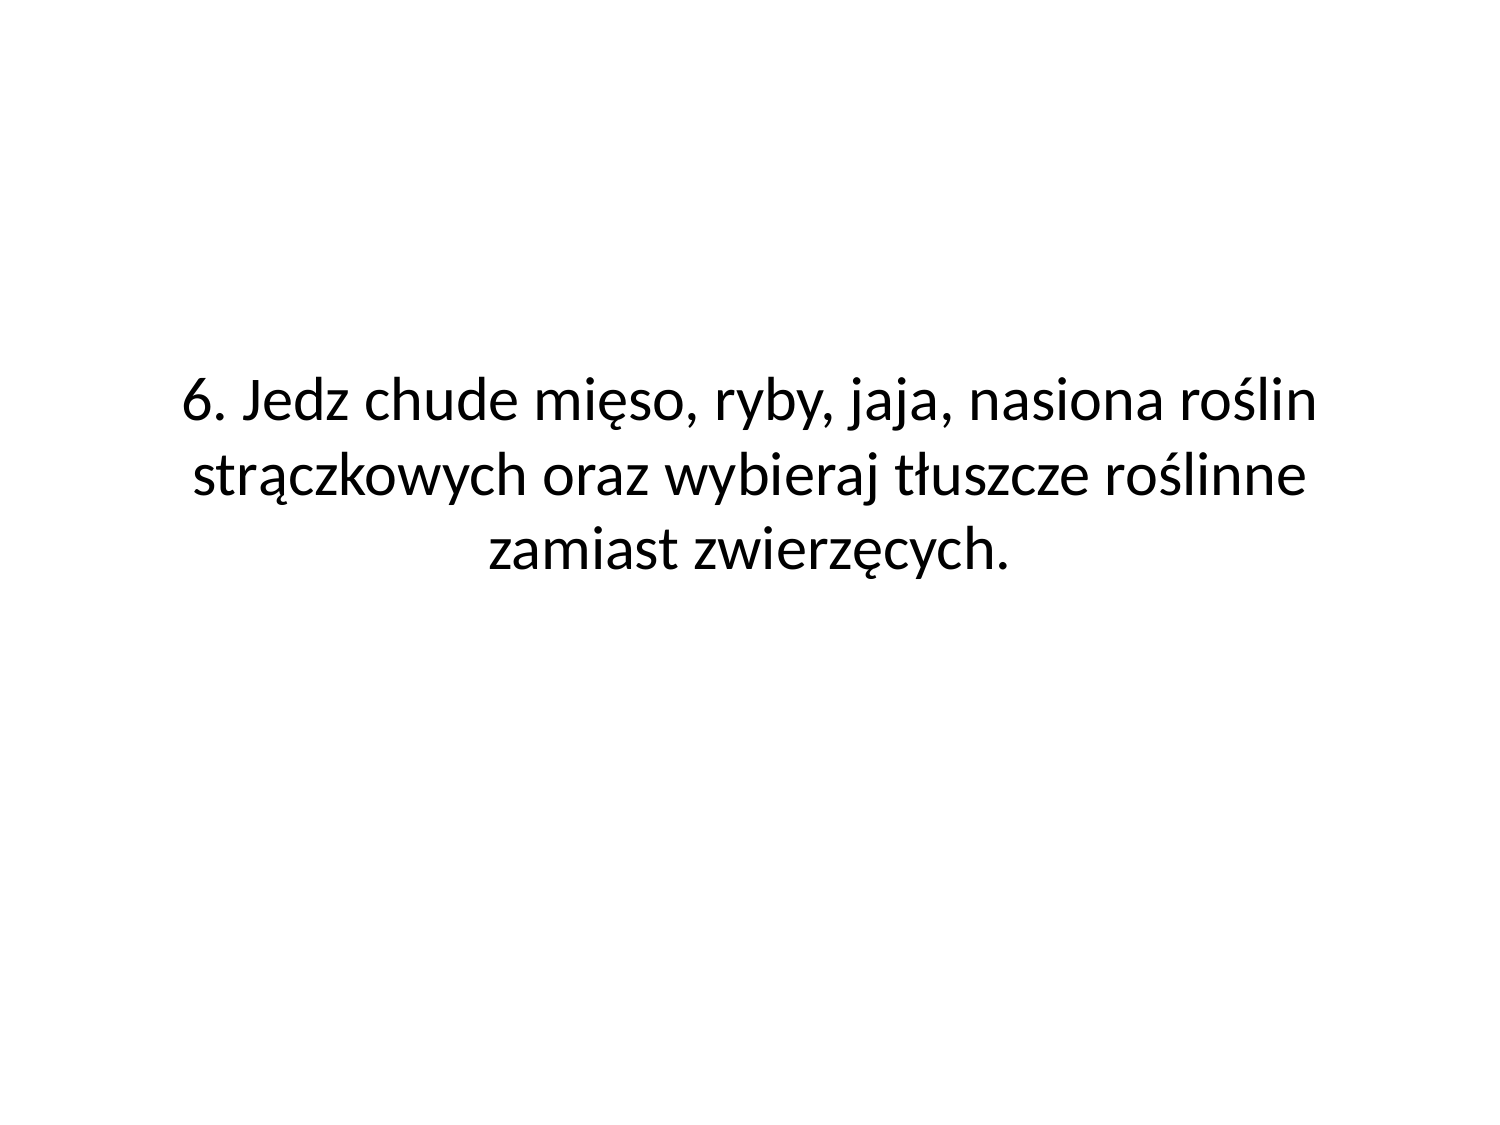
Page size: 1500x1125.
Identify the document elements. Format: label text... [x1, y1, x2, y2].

title 6. Jedz chude mięso, ryby, jaja, nasiona roślin strączkowych oraz wybieraj tłuszcze roślinne zamiast zwierzęcych. [112, 349, 1388, 591]
